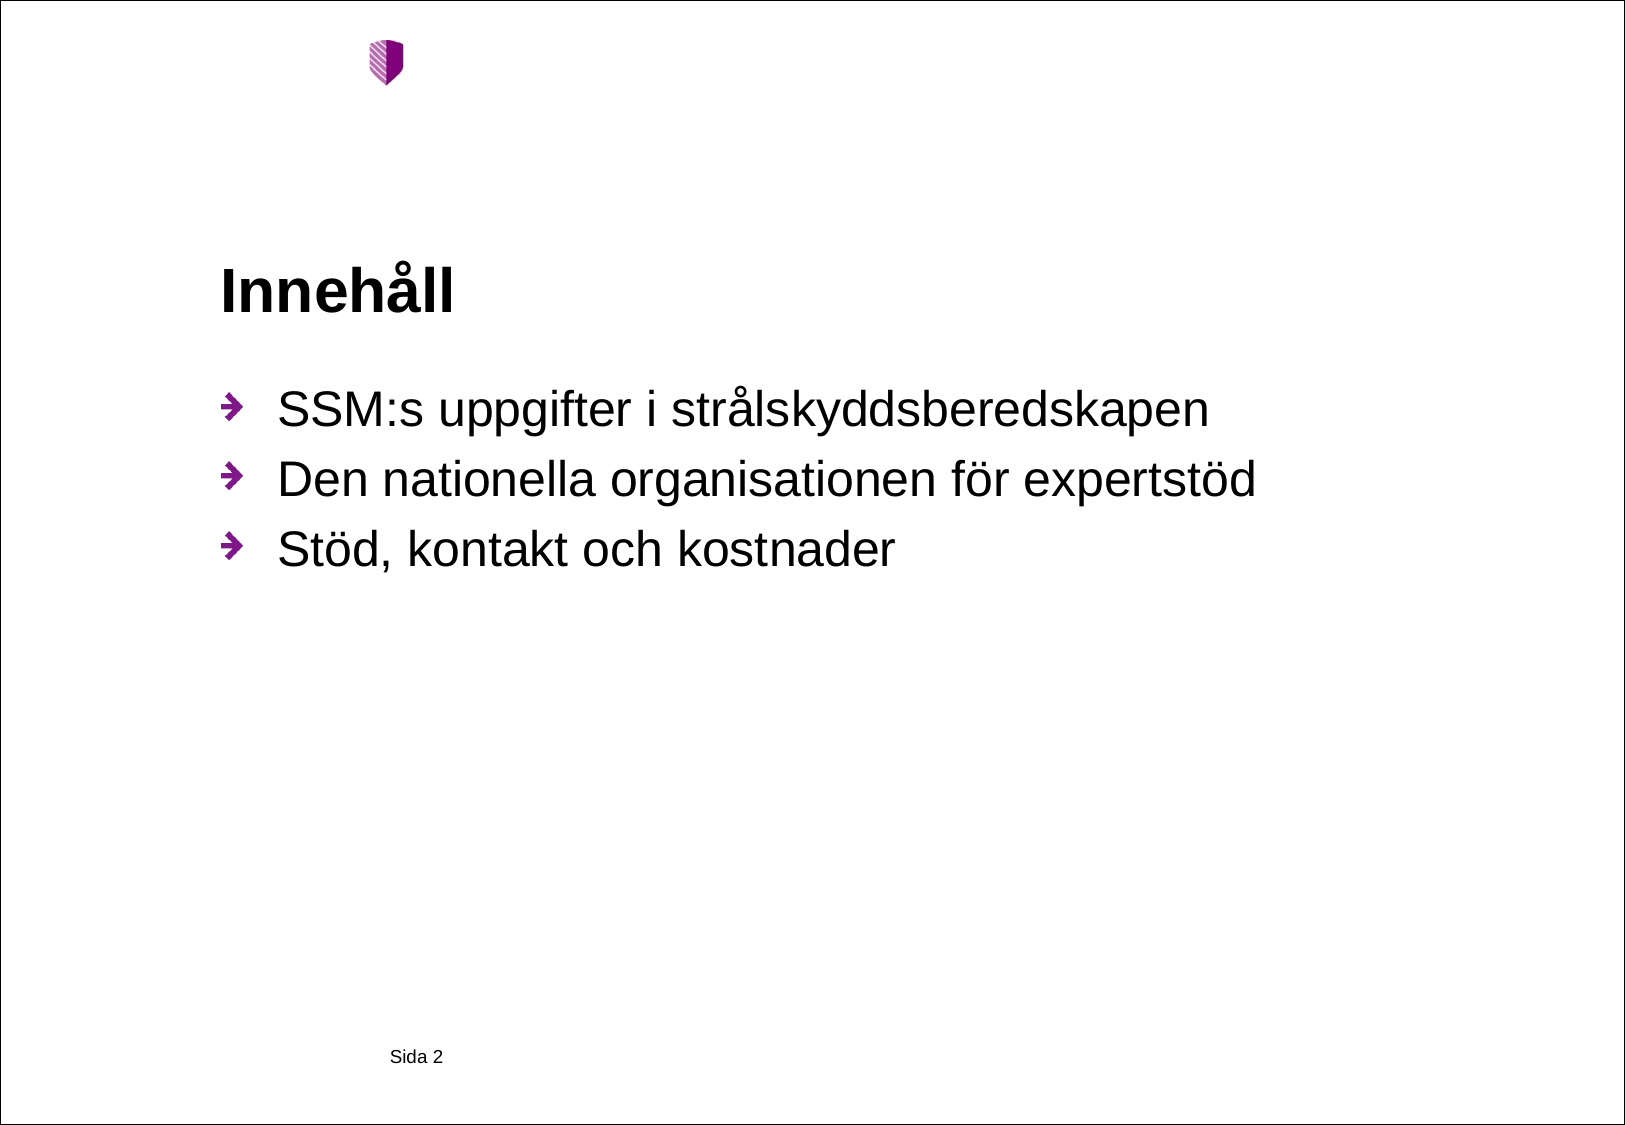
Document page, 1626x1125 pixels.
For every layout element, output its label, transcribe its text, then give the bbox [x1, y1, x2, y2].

picture [221, 392, 243, 421]
list SSM:s uppgifter i strålskyddsberedskapen Den nationella organisationen för expertstöd Stöd, kontakt och kostnader [221, 376, 1375, 941]
title Innehåll [220, 183, 1387, 325]
picture [221, 461, 243, 490]
picture [221, 531, 243, 560]
picture [369, 40, 414, 87]
slide_number Sida 2 [389, 1044, 863, 1066]
